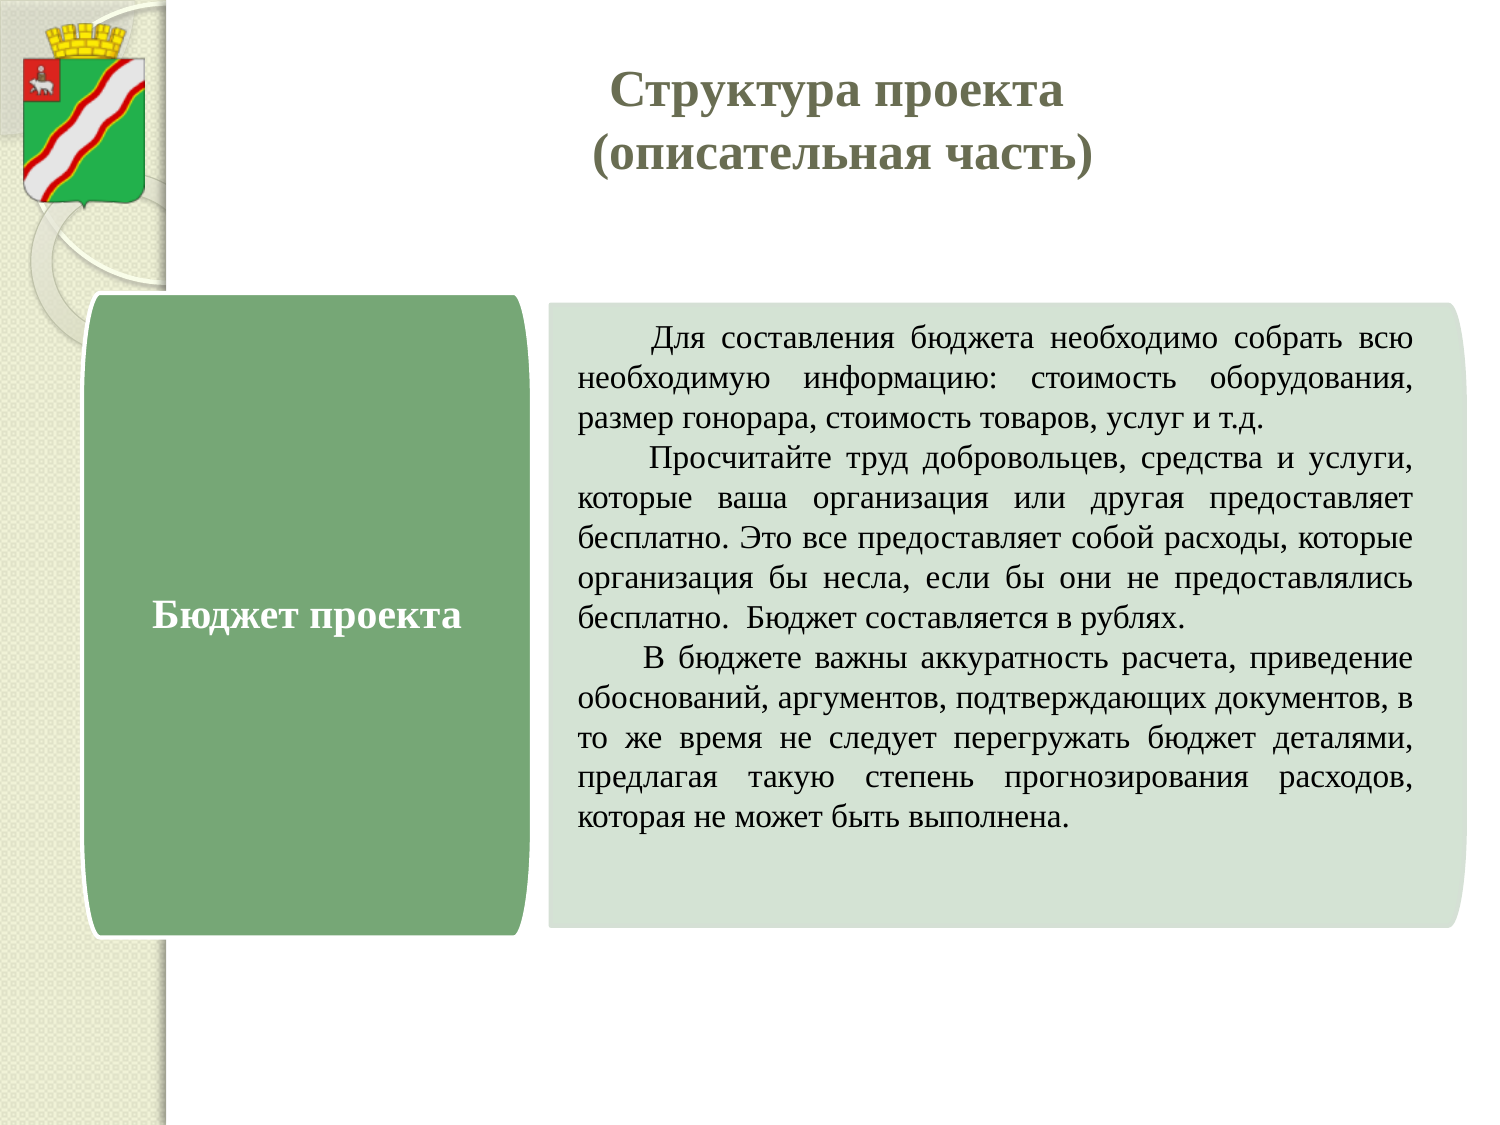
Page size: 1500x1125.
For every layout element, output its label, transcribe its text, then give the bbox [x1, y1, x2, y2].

title Структура проекта (описательная часть) [234, 46, 1454, 188]
text_box [548, 302, 1467, 928]
text_box Бюджет проекта [79, 290, 535, 940]
picture [23, 23, 145, 212]
text_box Для составления бюджета необходимо собрать всю необходимую информацию: стоимость оборудования, размер гонорара, стоимость товаров, услуг и т.д. Просчитайте труд добровольцев, средства и услуги, которые ваша организация или другая предоставляет бесплатно. Это все предоставляет собой расходы, которые организация бы несла, если бы они не предоставлялись бесплатно. Бюджет составляется в рублях. В бюджете важны аккуратность расчета, приведение обоснований, аргументов, подтверждающих документов, в то же время не следует перегружать бюджет деталями, предлагая такую степень прогнозирования расходов, которая не может быть выполнена. [562, 273, 1430, 887]
